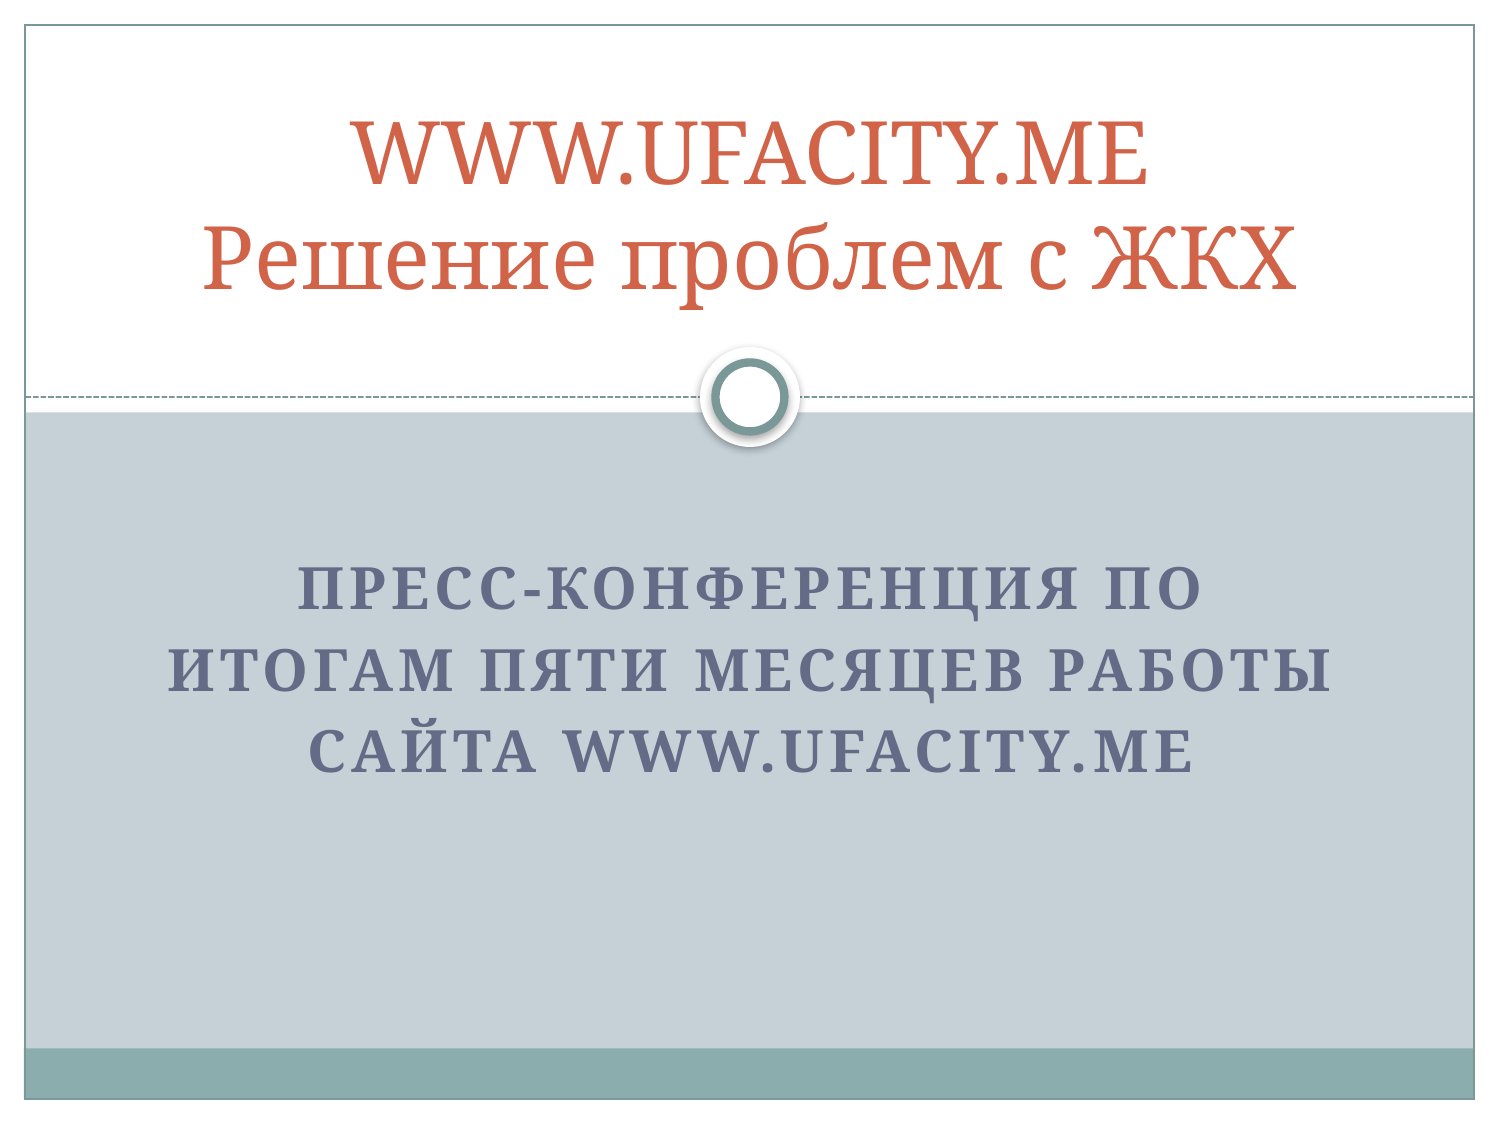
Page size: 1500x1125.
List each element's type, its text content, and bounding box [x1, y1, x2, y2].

subtitle Пресс-конференция по Итогам пяти месяцев работы Сайта www.ufacity.me [29, 462, 1471, 953]
title WWW.UFACITY.ME Решение проблем с ЖКХ [112, 54, 1388, 315]
